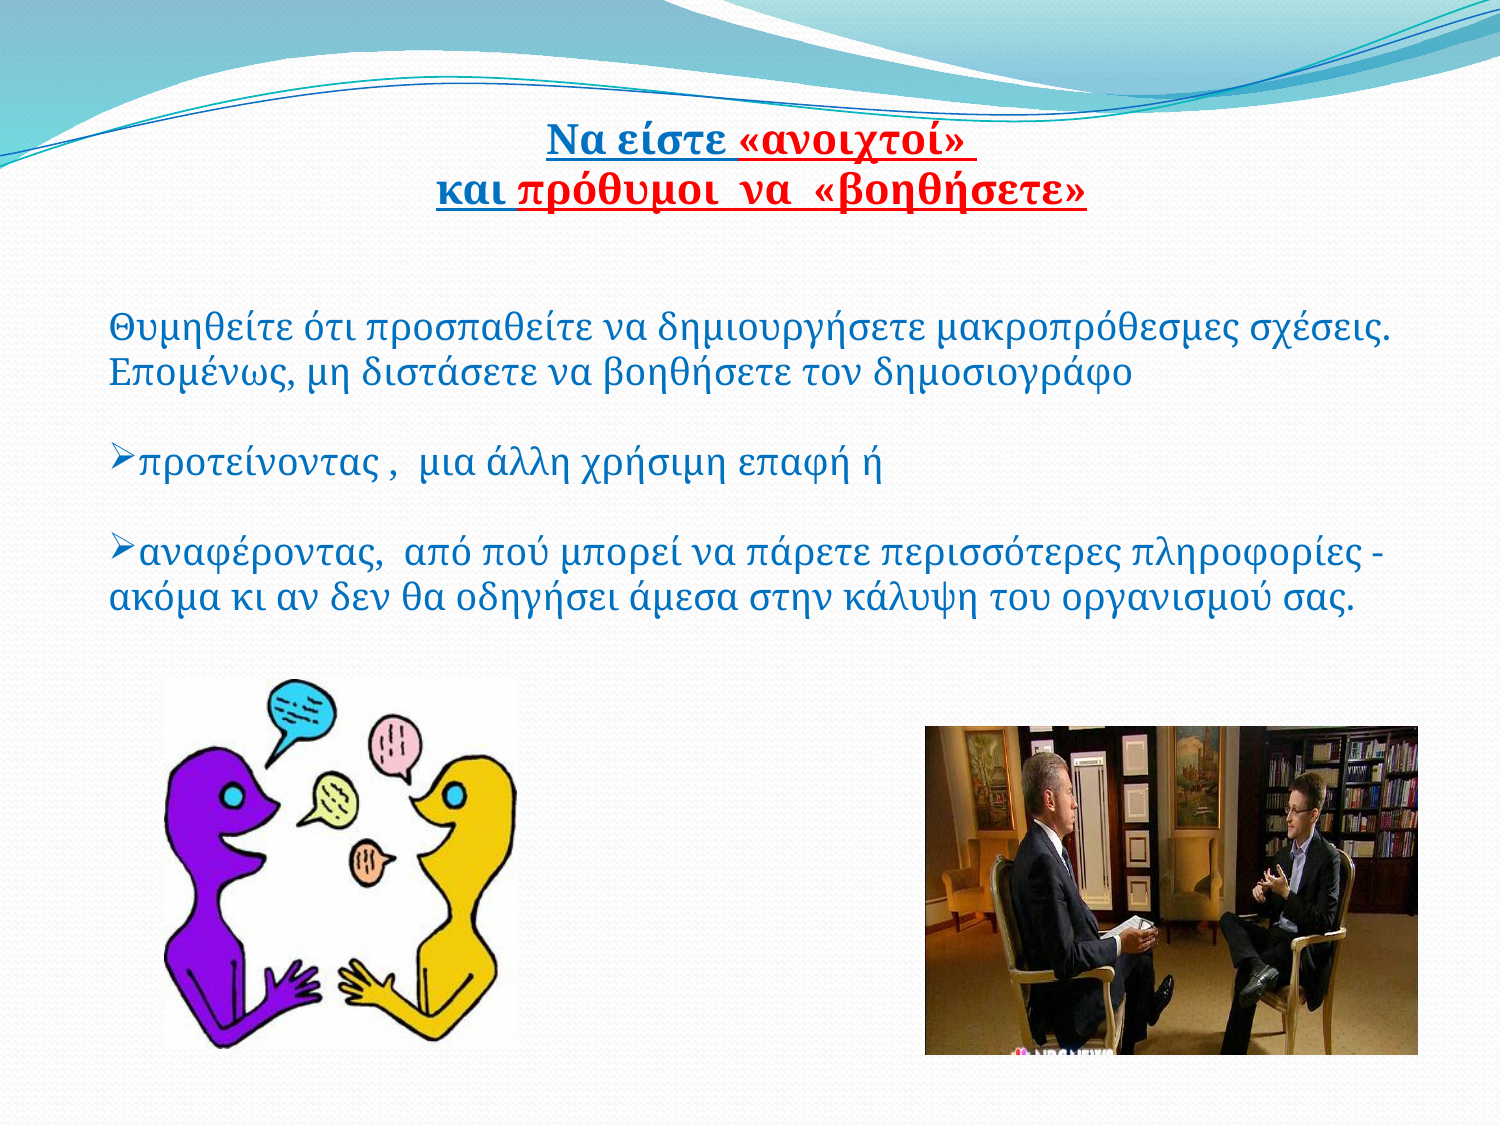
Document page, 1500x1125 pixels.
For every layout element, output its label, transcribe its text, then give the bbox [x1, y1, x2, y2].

picture [925, 726, 1419, 1055]
text_box Να είστε «ανοιχτοί» και πρόθυμοι να «βοηθήσετε» Θυμηθείτε ότι προσπαθείτε να δημιουργήσετε μακροπρόθεσμες σχέσεις. Επομένως, μη διστάσετε να βοηθήσετε τον δημοσιογράφο προτείνοντας , μια άλλη χρήσιμη επαφή ή αναφέροντας, από πού μπορεί να πάρετε περισσότερες πληροφορίες - ακόμα κι αν δεν θα οδηγήσει άμεσα στην κάλυψη του οργανισμού σας. [93, 105, 1430, 716]
picture [163, 679, 517, 1049]
